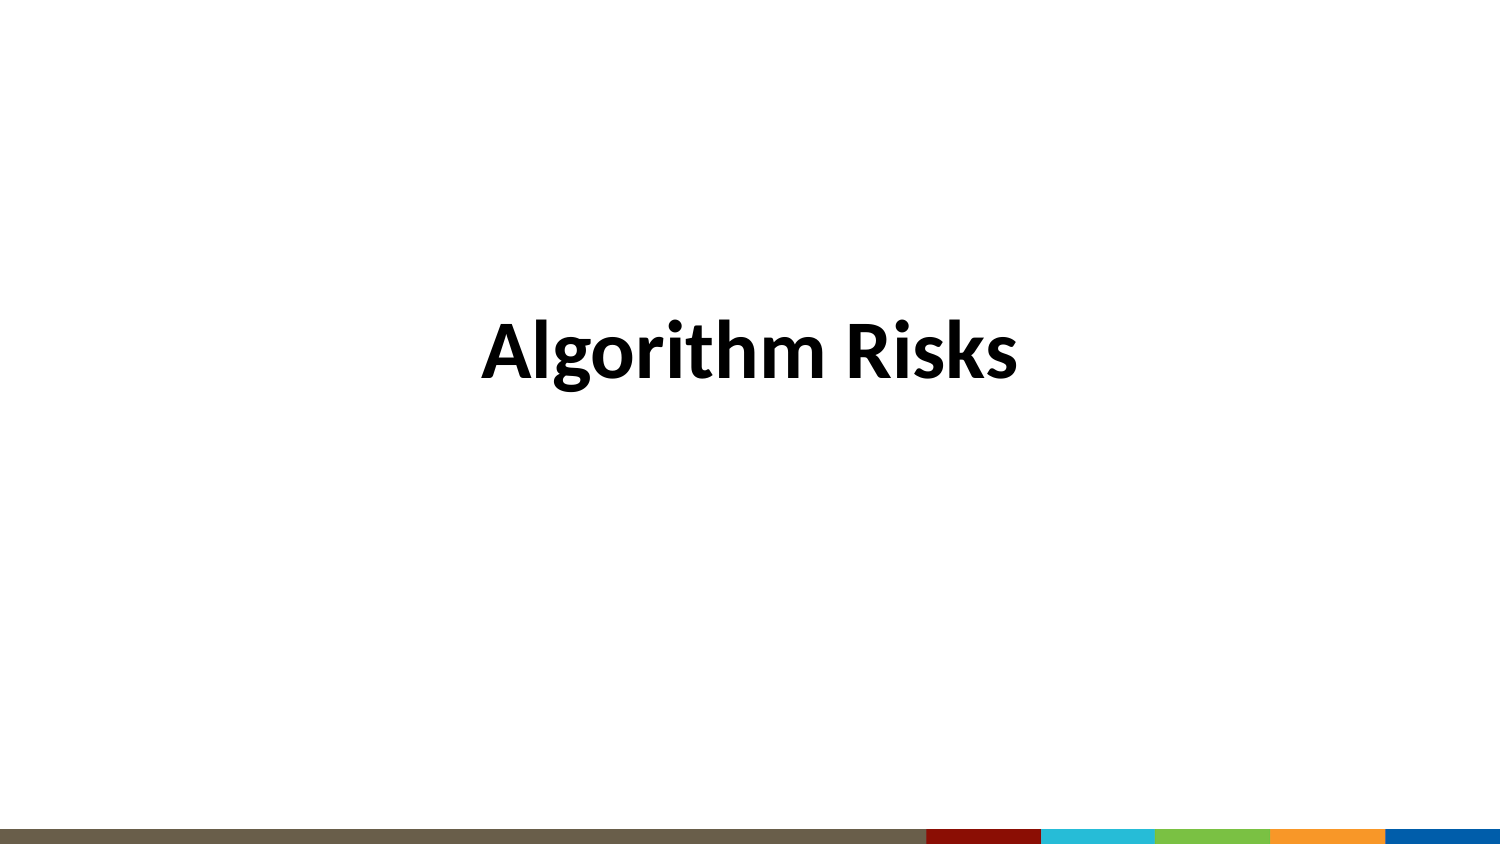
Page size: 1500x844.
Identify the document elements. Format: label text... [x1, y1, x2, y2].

picture [0, 821, 1500, 844]
list Algorithm Risks [75, 190, 1425, 739]
